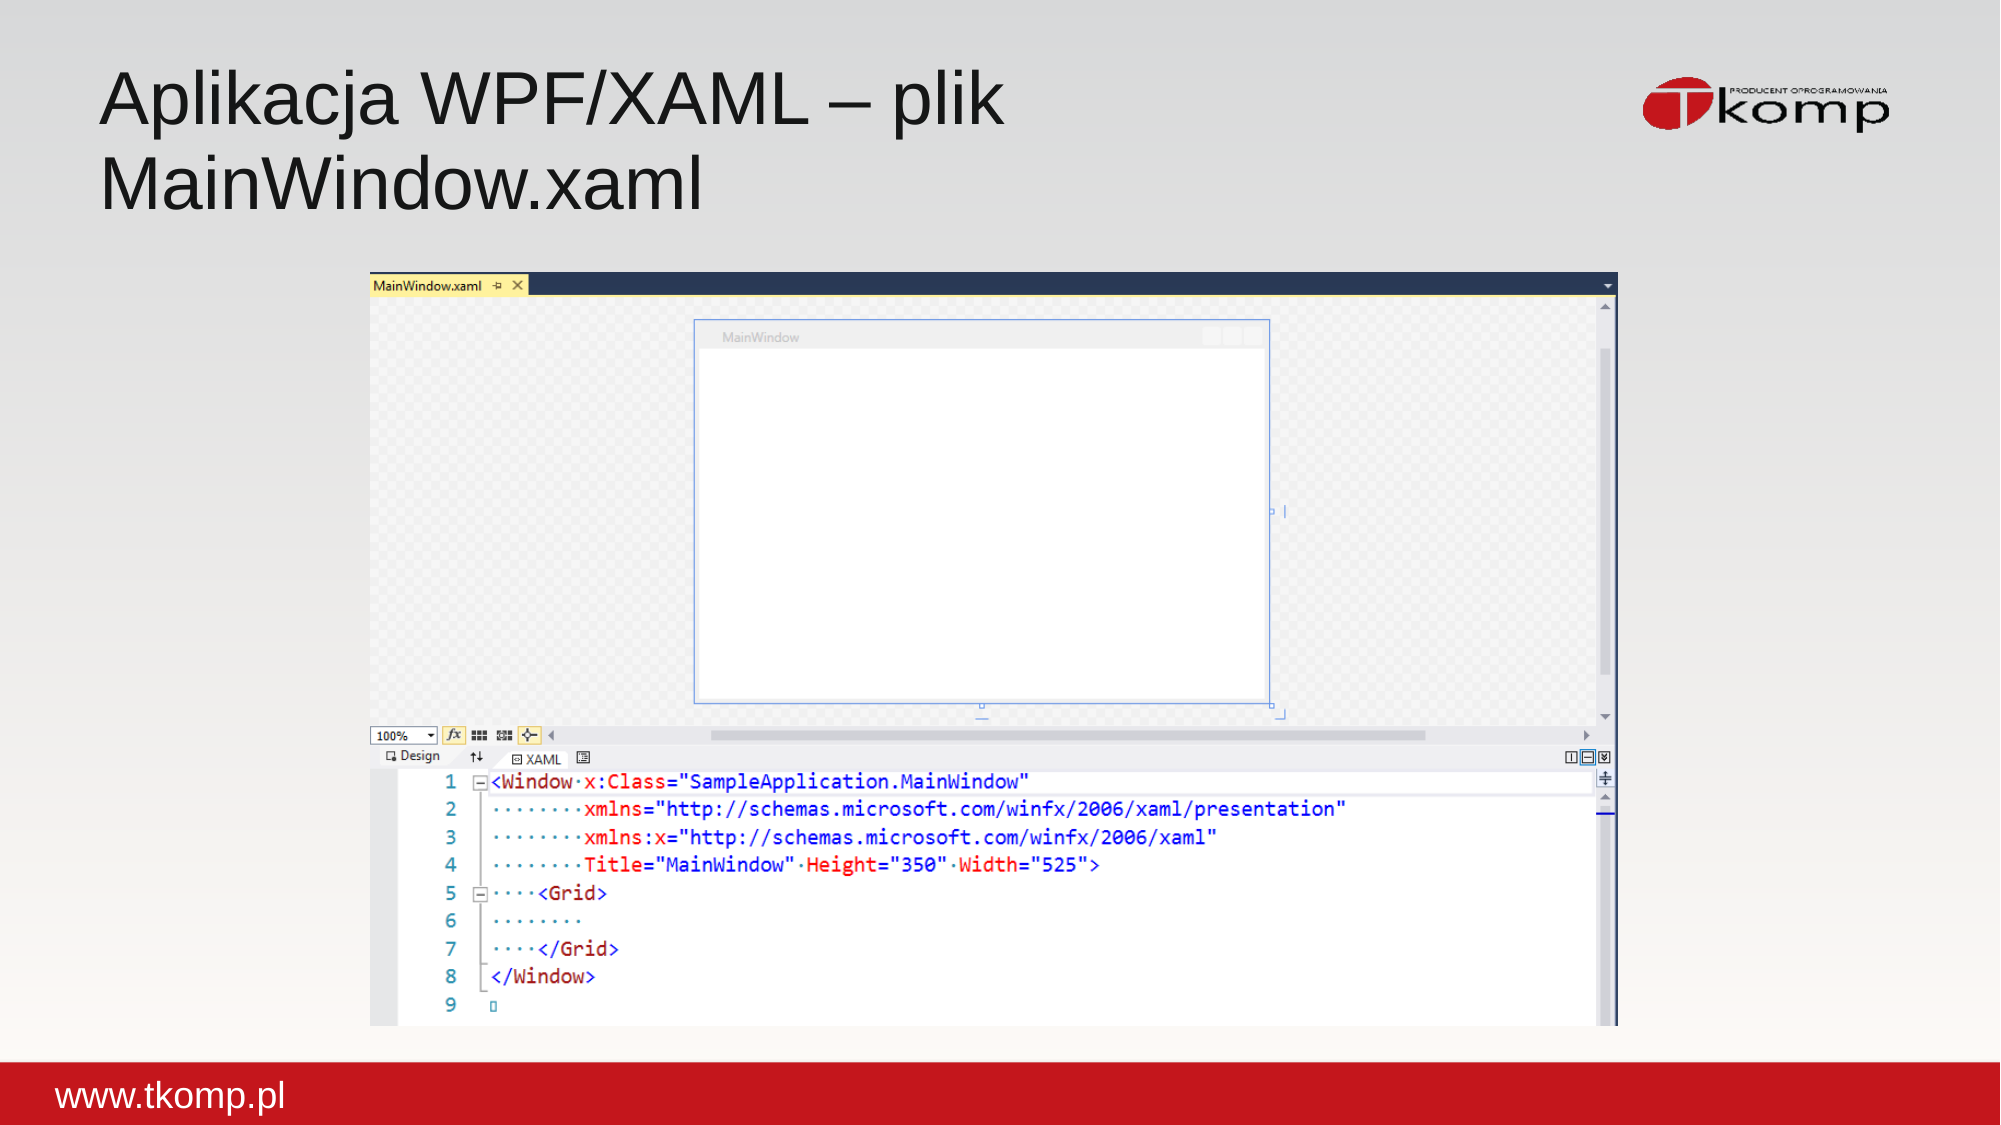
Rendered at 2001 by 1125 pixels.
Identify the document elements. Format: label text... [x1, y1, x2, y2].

text_box www.tkomp.pl [0, 1062, 2000, 1125]
text_box Aplikacja WPF/XAML – plik MainWindow.xaml [99, 47, 1323, 236]
picture [370, 272, 1618, 1026]
picture [1625, 65, 1911, 149]
